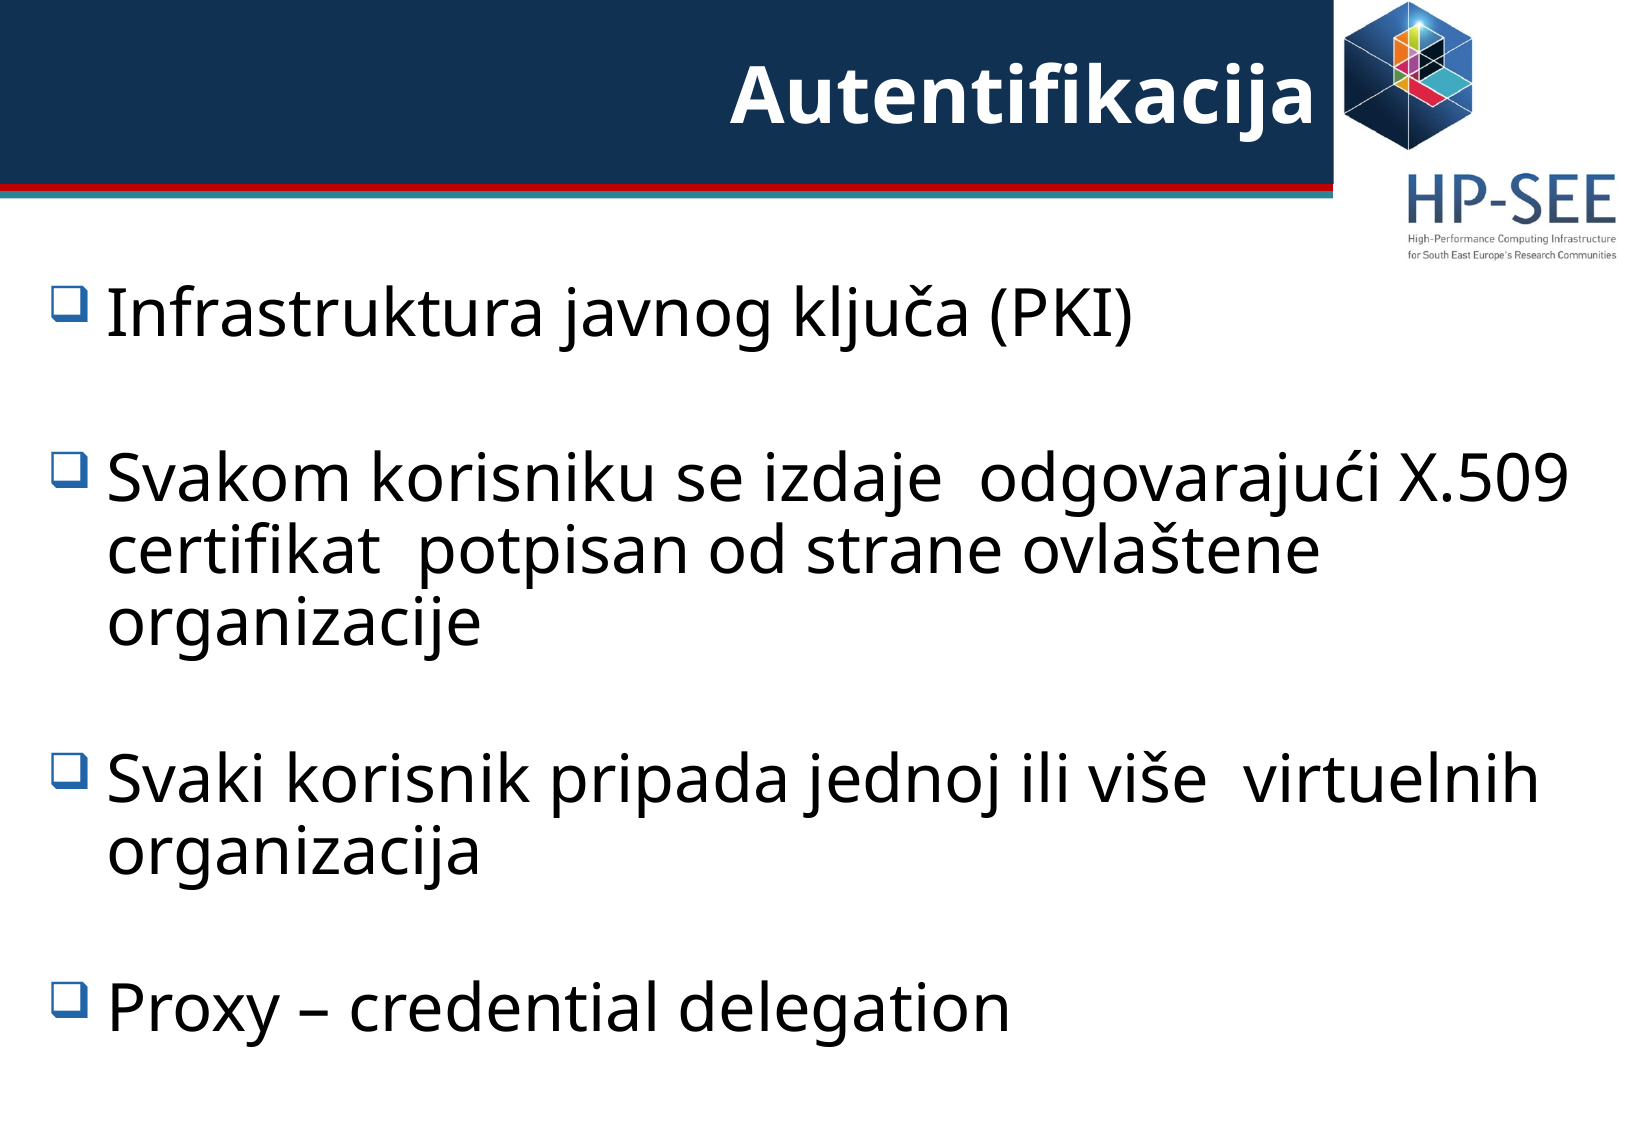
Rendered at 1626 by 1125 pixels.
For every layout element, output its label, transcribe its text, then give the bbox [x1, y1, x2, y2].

picture [1333, 0, 1625, 263]
list Infrastruktura javnog ključa (PKI) Svakom korisniku se izdaje odgovarajući X.509 certifikat potpisan od strane ovlaštene organizacije Svaki korisnik pripada jednoj ili više virtuelnih organizacija Proxy – credential delegation [31, 270, 1594, 1079]
title Autentifikacija [0, 0, 1334, 185]
